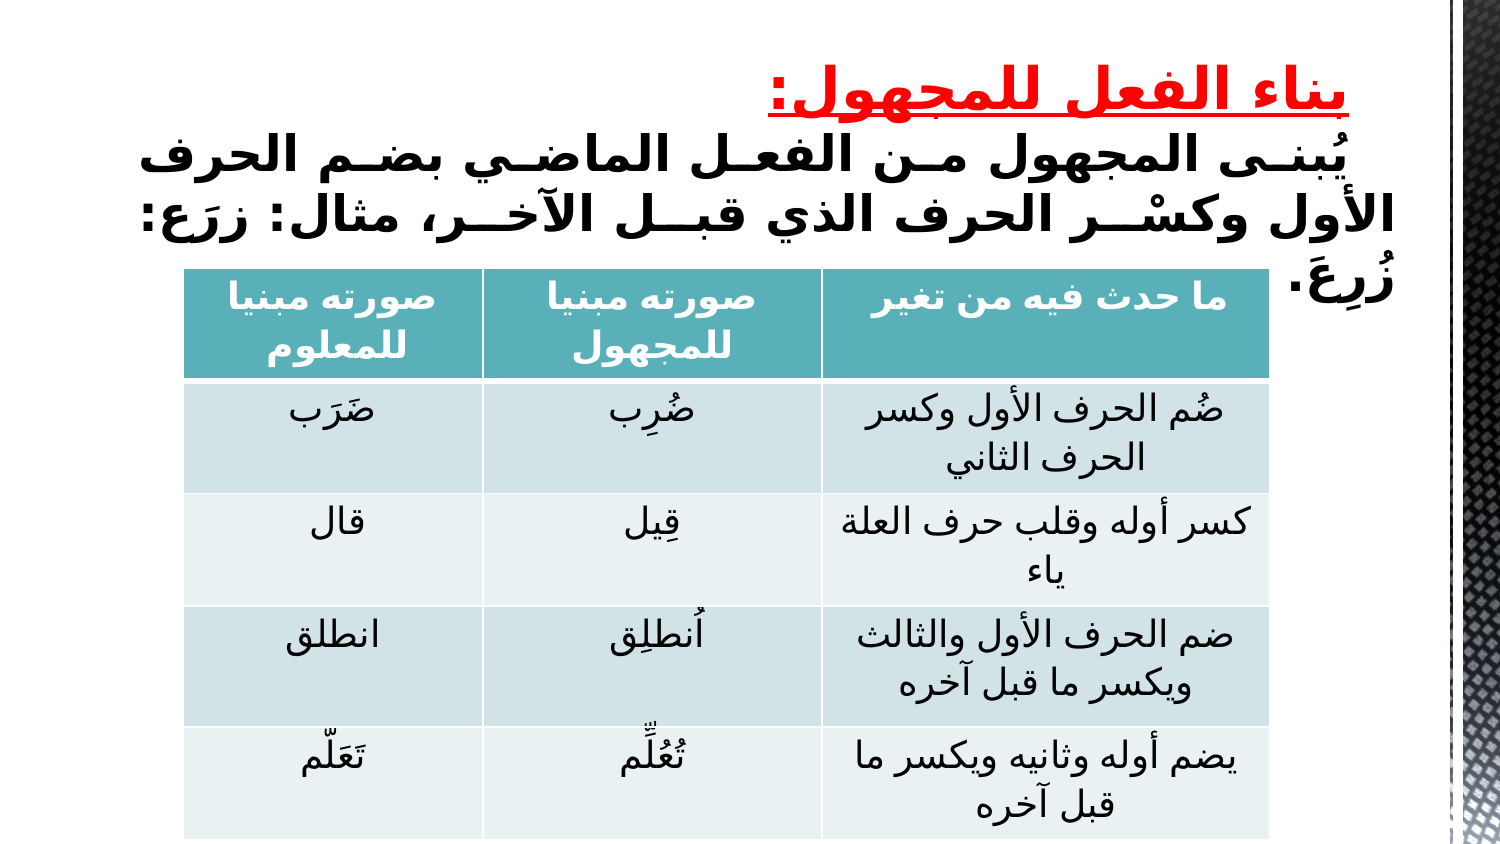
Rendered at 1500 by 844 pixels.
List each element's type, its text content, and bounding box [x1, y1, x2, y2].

picture [1447, 0, 1500, 844]
table_header صورته مبنيا للمعلوم [184, 309, 482, 378]
table_cell اُنطلِق [484, 607, 821, 726]
table_cell قِيل [484, 494, 821, 605]
table_cell تَعَلّم [184, 728, 482, 839]
table_cell يضم أوله وثانيه ويكسر ما قبل آخره [823, 728, 1269, 839]
table_header صورته مبنيا للمجهول [484, 309, 821, 378]
table_header ما حدث فيه من تغير [823, 309, 1269, 378]
table_cell تُعُلِّم [484, 728, 821, 839]
table_cell ضَرَب [184, 384, 482, 493]
table_cell كسر أوله وقلب حرف العلة ياء [823, 494, 1269, 605]
table_cell قال [184, 494, 482, 605]
text_box بناء الفعل للمجهول: يُبنى المجهول من الفعل الماضي بضم الحرف الأول وكسْر الحرف الذي قبل الآخر، مثال: زرَع: زُرِعَ. [123, 43, 1412, 309]
table_cell ضُم الحرف الأول وكسر الحرف الثاني [823, 384, 1269, 493]
table_cell ضم الحرف الأول والثالث ويكسر ما قبل آخره [823, 607, 1269, 726]
table_cell انطلق [184, 607, 482, 726]
title [0, 18, 950, 188]
table_cell ضُرِب [484, 384, 821, 493]
